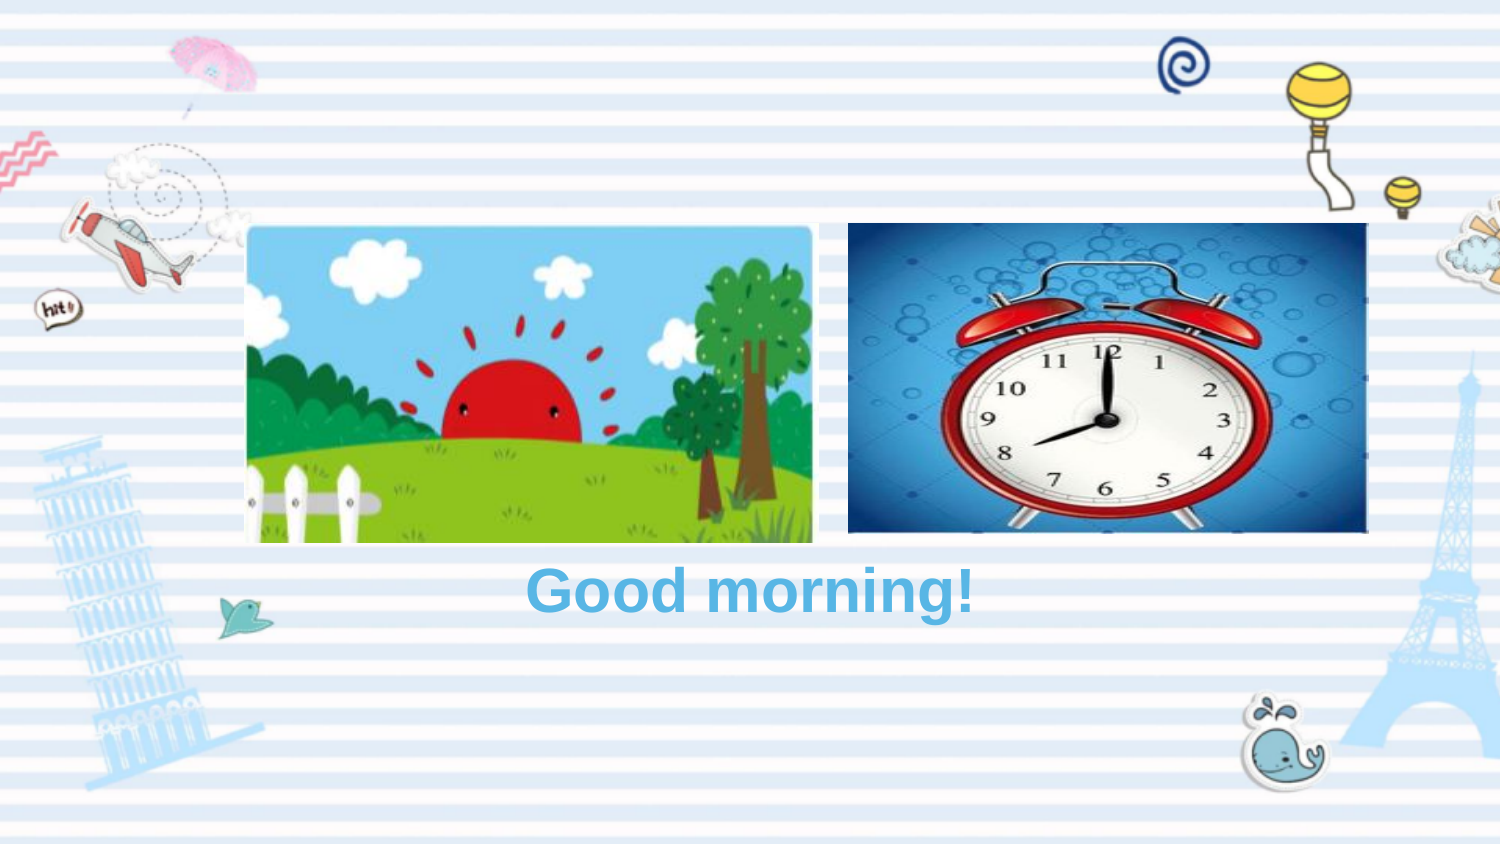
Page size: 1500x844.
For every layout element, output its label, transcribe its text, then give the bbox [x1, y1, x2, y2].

picture [0, 0, 1500, 844]
text_box Good morning! [510, 542, 1131, 633]
